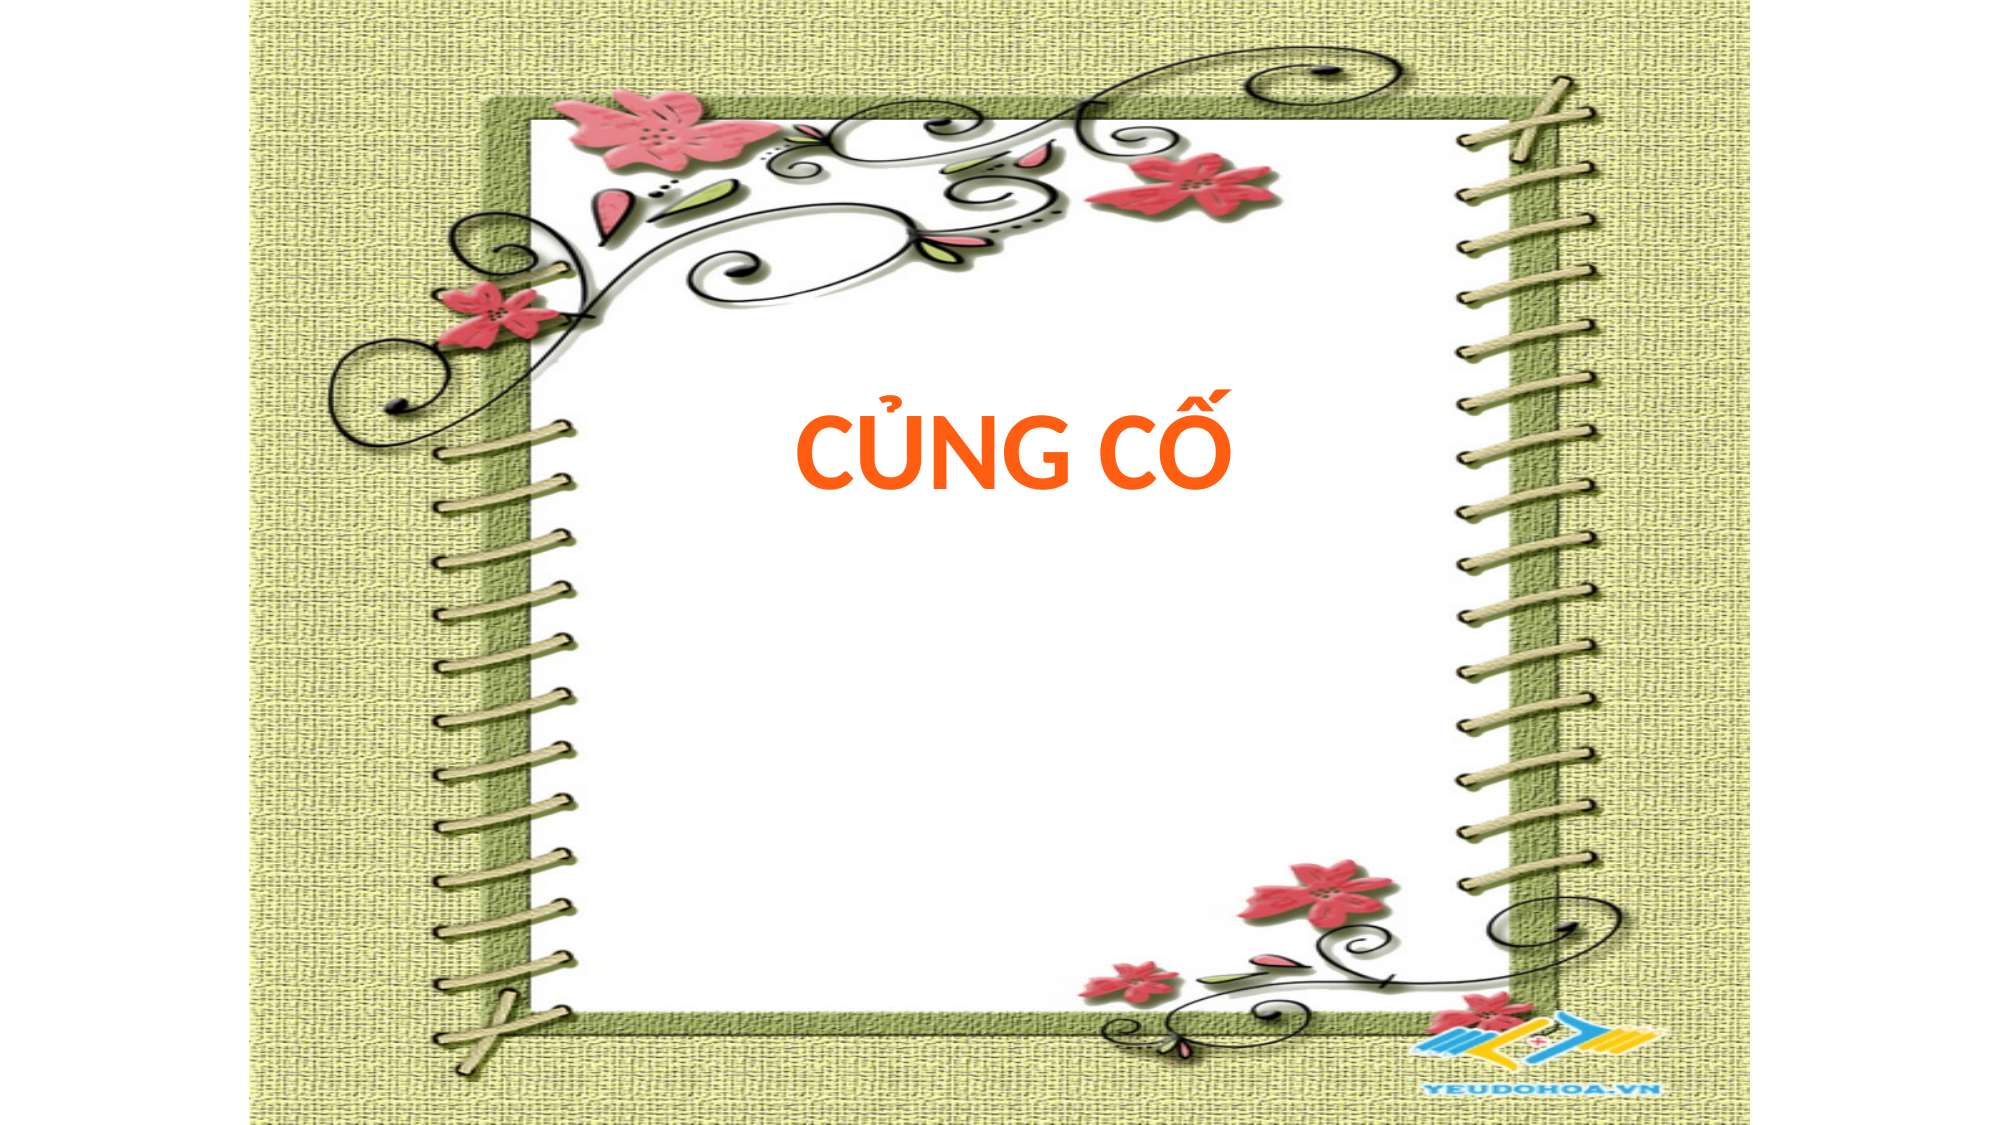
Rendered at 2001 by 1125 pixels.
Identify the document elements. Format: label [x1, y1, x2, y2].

picture [249, 0, 1750, 1125]
